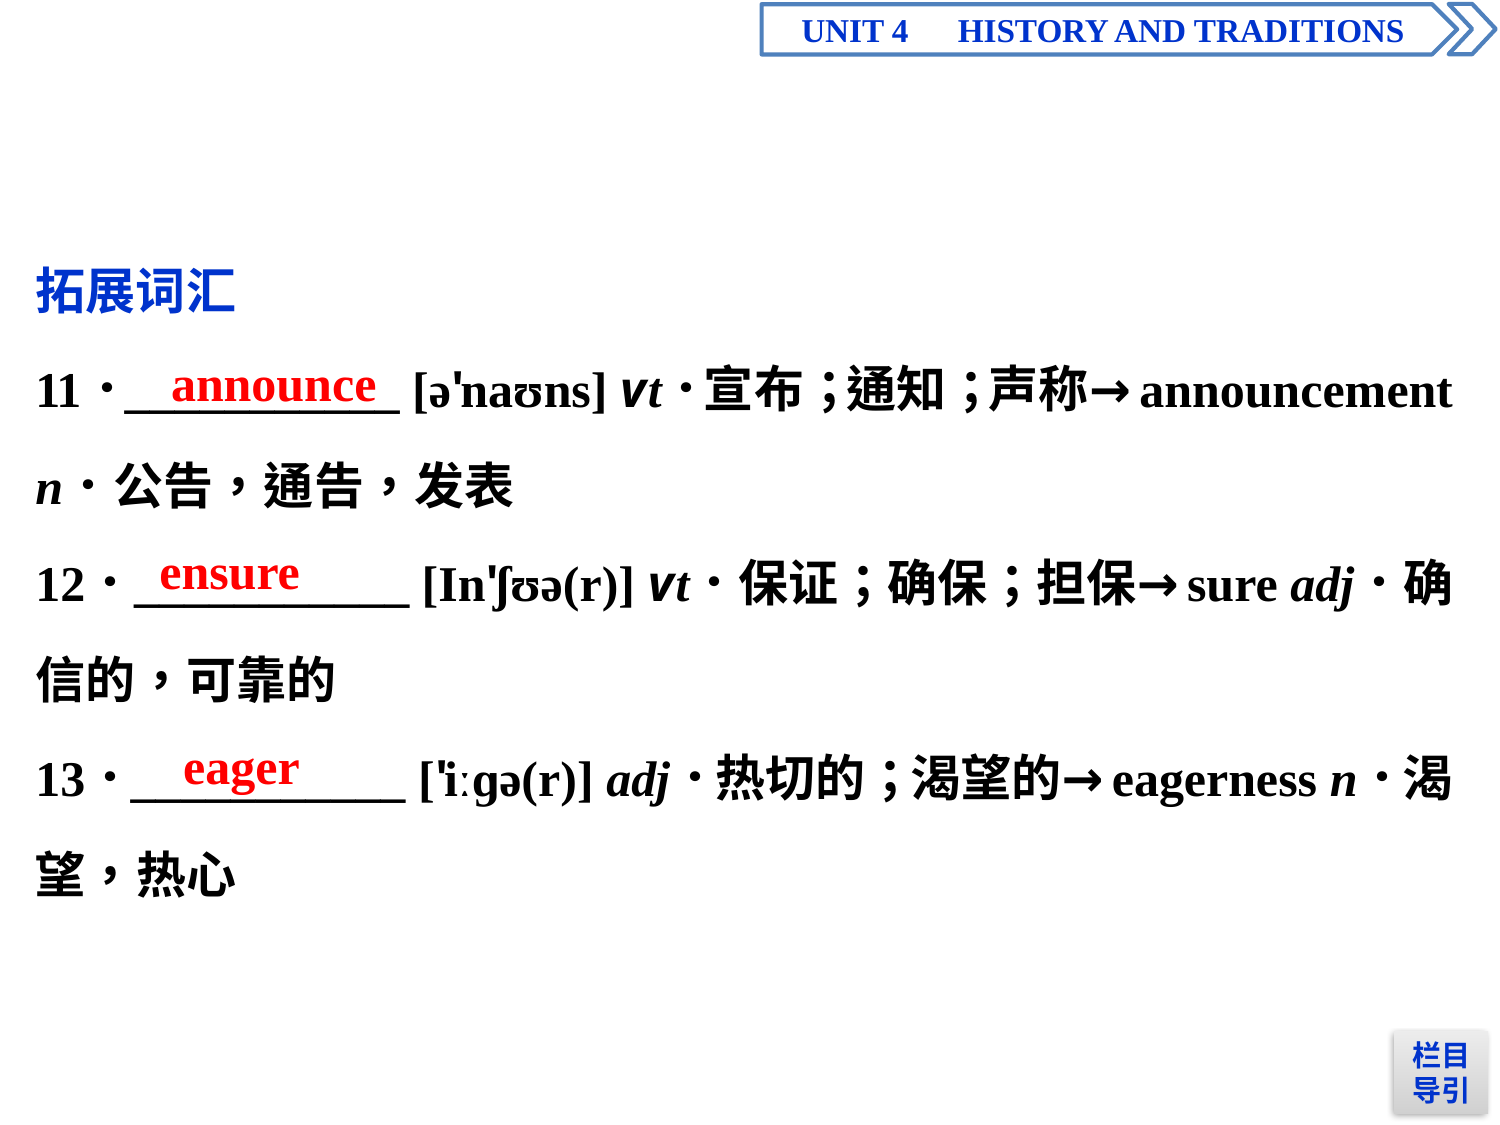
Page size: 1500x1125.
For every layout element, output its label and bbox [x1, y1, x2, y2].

text_box [170, 349, 1037, 416]
text_box [159, 538, 1025, 605]
text_box [182, 733, 1049, 799]
text_box [35, 259, 1466, 941]
